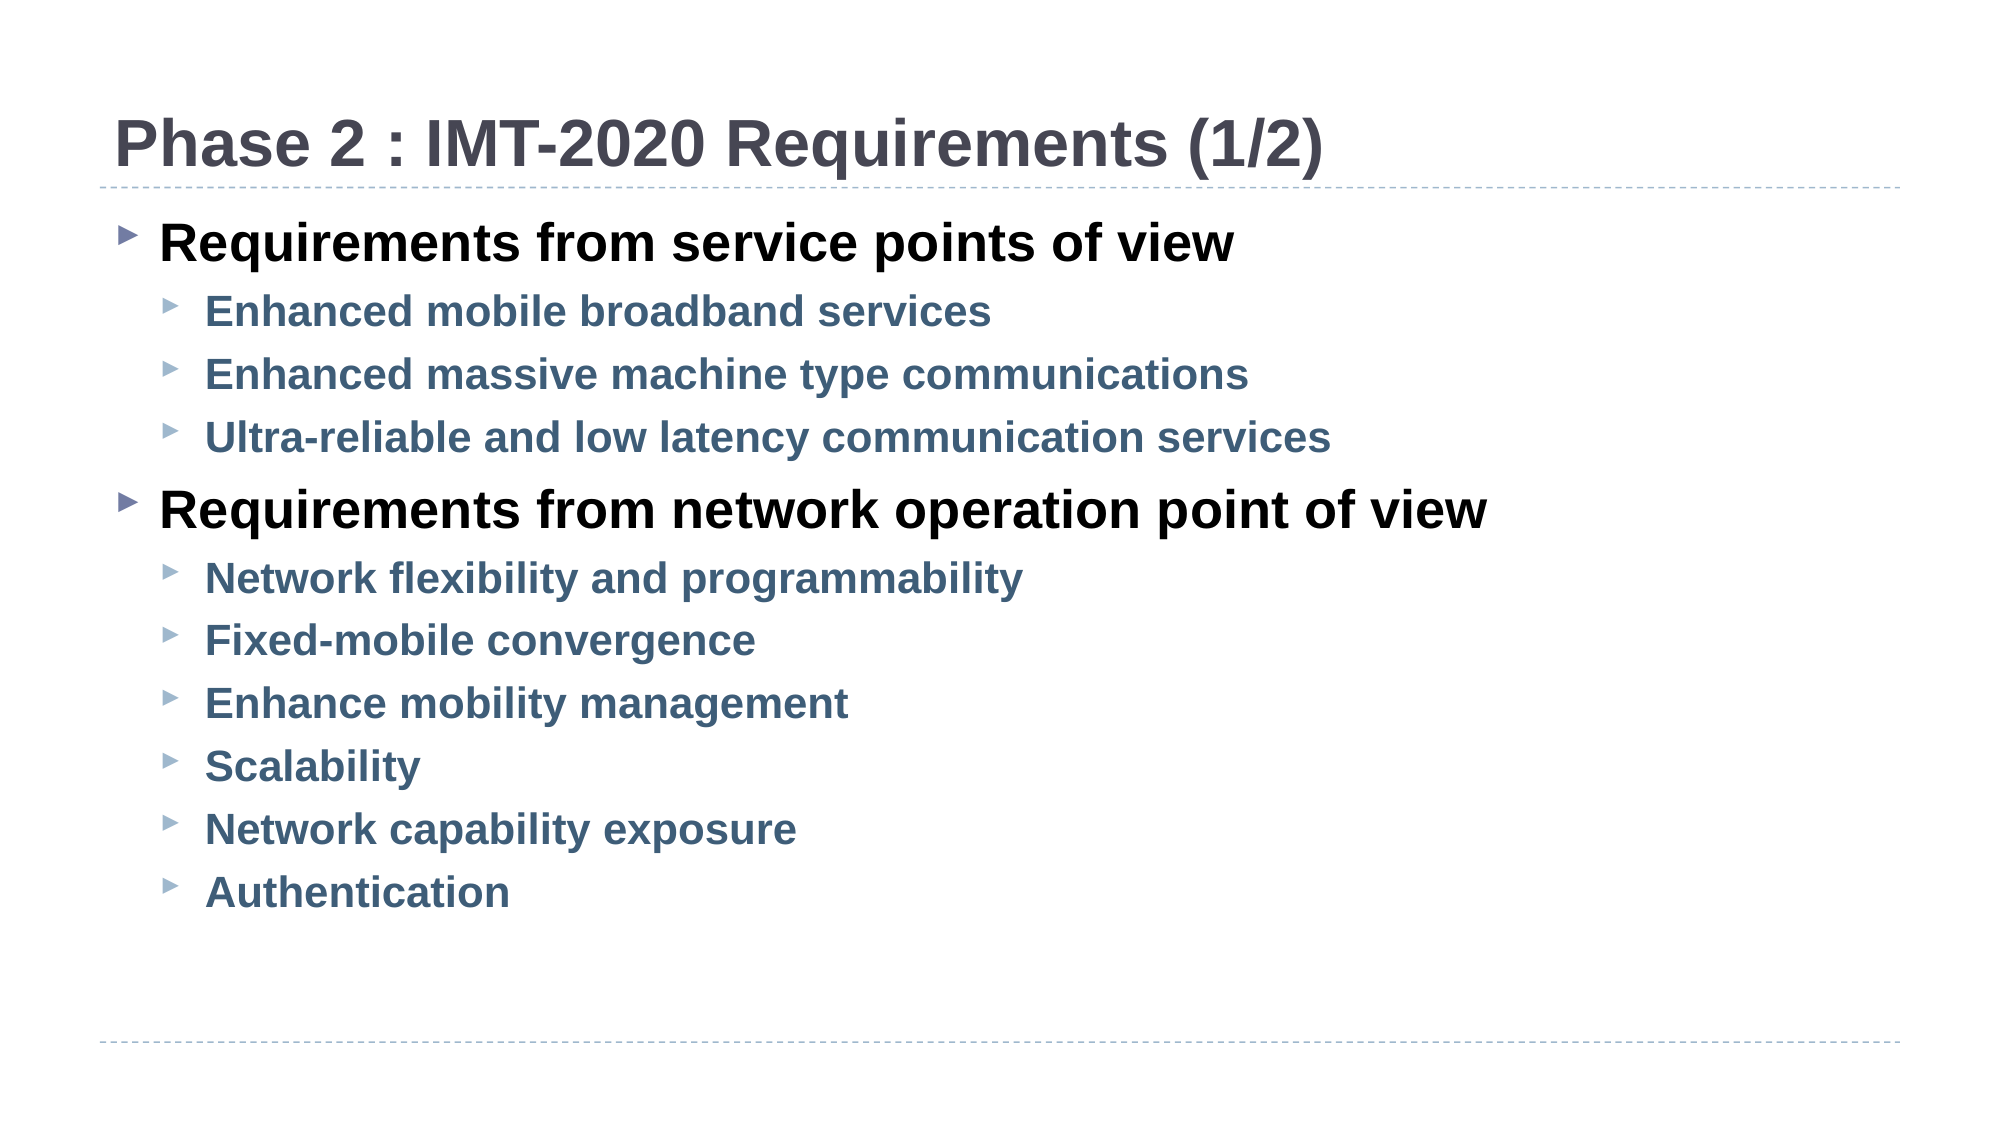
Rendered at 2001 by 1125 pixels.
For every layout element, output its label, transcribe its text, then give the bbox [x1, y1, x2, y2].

list Requirements from service points of view Enhanced mobile broadband services Enhanced massive machine type communications Ultra-reliable and low latency communication services Requirements from network operation point of view Network flexibility and programmability Fixed-mobile convergence Enhance mobility management Scalability Network capability exposure Authentication [99, 200, 1900, 1010]
title Phase 2 : IMT-2020 Requirements (1/2) [99, 24, 1900, 188]
